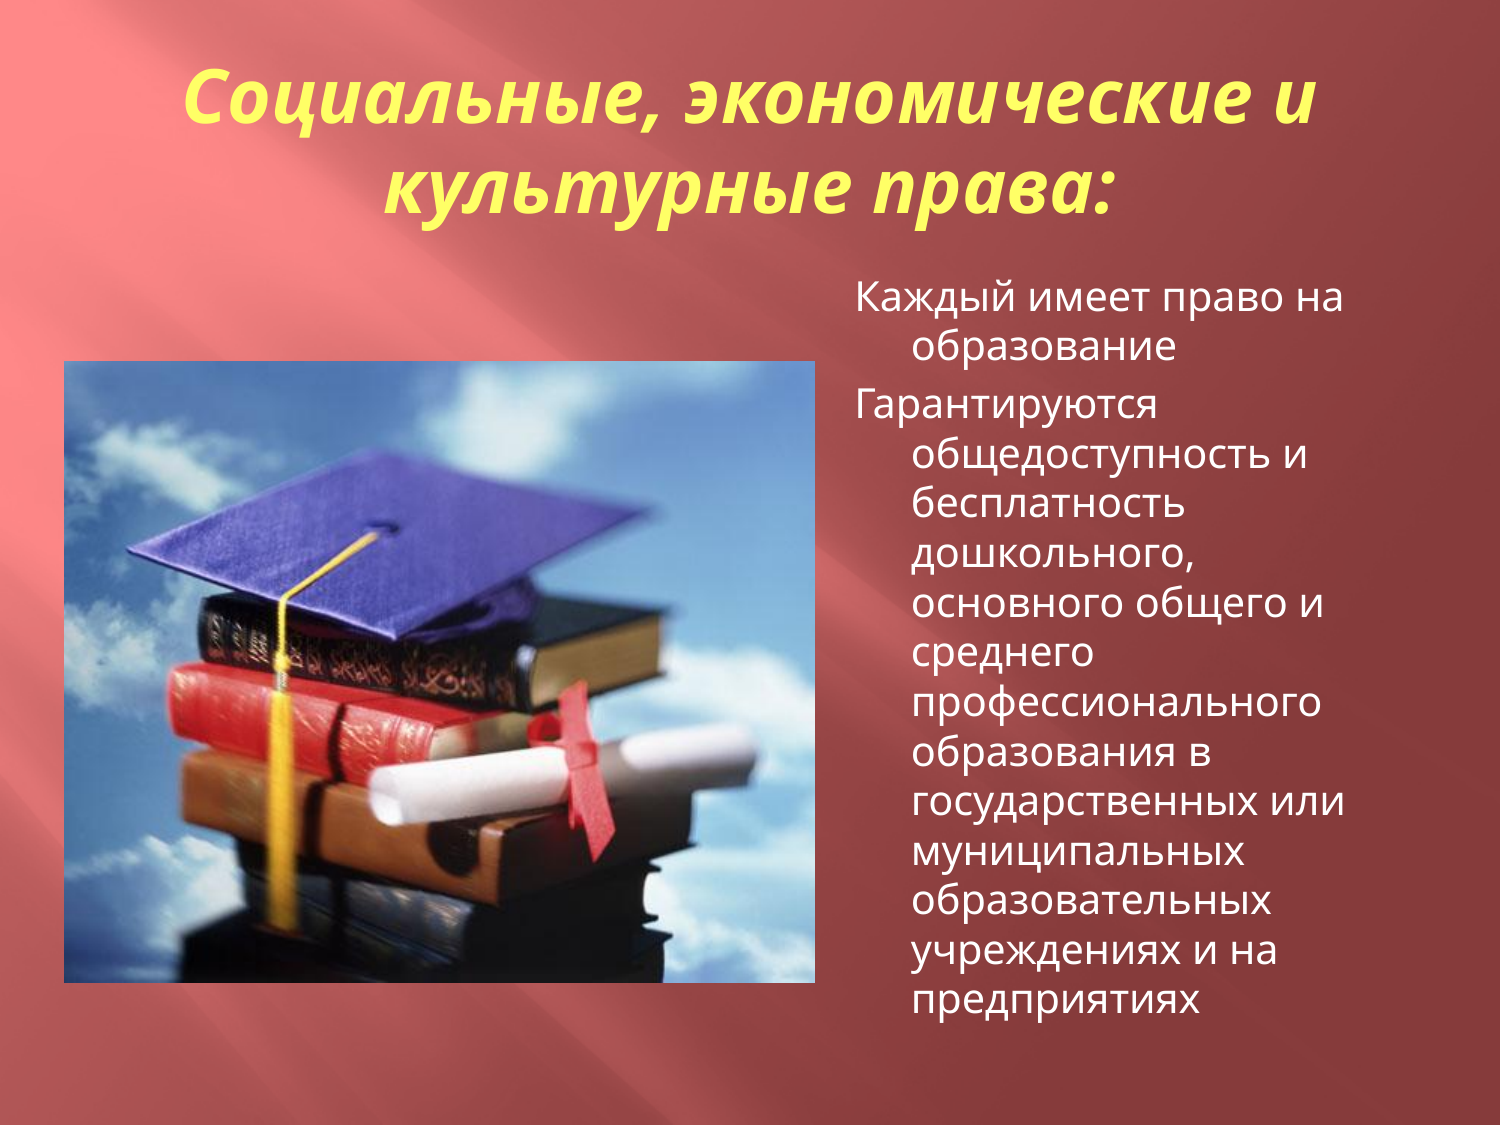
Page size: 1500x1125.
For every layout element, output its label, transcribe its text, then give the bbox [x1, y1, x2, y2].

list Каждый имеет право на образование Гарантируются общедоступность и бесплатность дошкольного, основного общего и среднего профессионального образования в государственных или муниципальных образовательных учреждениях и на предприятиях [820, 262, 1425, 1035]
picture [64, 361, 816, 983]
title Социальные, экономические и культурные права: [75, 45, 1425, 233]
